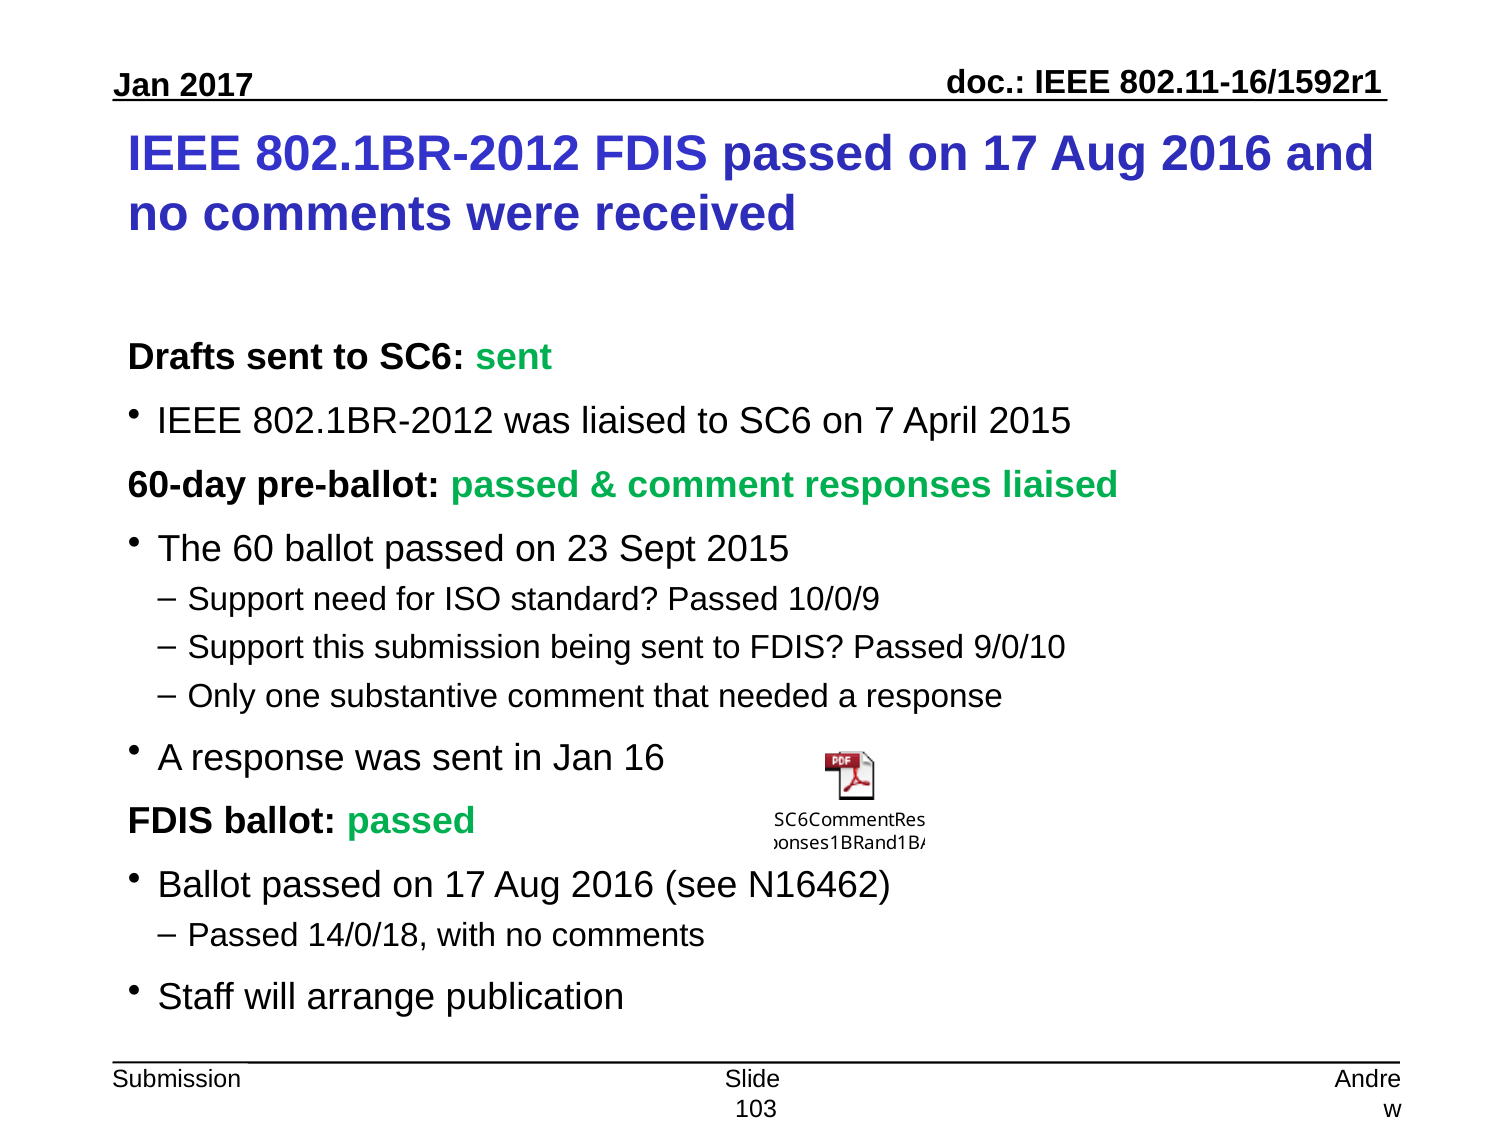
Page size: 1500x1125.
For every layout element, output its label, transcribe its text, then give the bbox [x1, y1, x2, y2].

title IEEE 802.1BR-2012 FDIS passed on 17 Aug 2016 and no comments were received [112, 112, 1425, 288]
slide_number Slide 103 [709, 1061, 803, 1093]
list Drafts sent to SC6: sent IEEE 802.1BR-2012 was liaised to SC6 on 7 April 2015 60-day pre-ballot: passed & comment responses liaised The 60 ballot passed on 23 Sept 2015 Support need for ISO standard? Passed 10/0/9 Support this submission being sent to FDIS? Passed 9/0/10 Only one substantive comment that needed a response A response was sent in Jan 16 FDIS ballot: passed Ballot passed on 17 Aug 2016 (see N16462) Passed 14/0/18, with no comments Staff will arrange publication [112, 324, 1388, 1000]
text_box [774, 749, 926, 877]
footer Andrew Myles, Cisco [1320, 1061, 1402, 1093]
